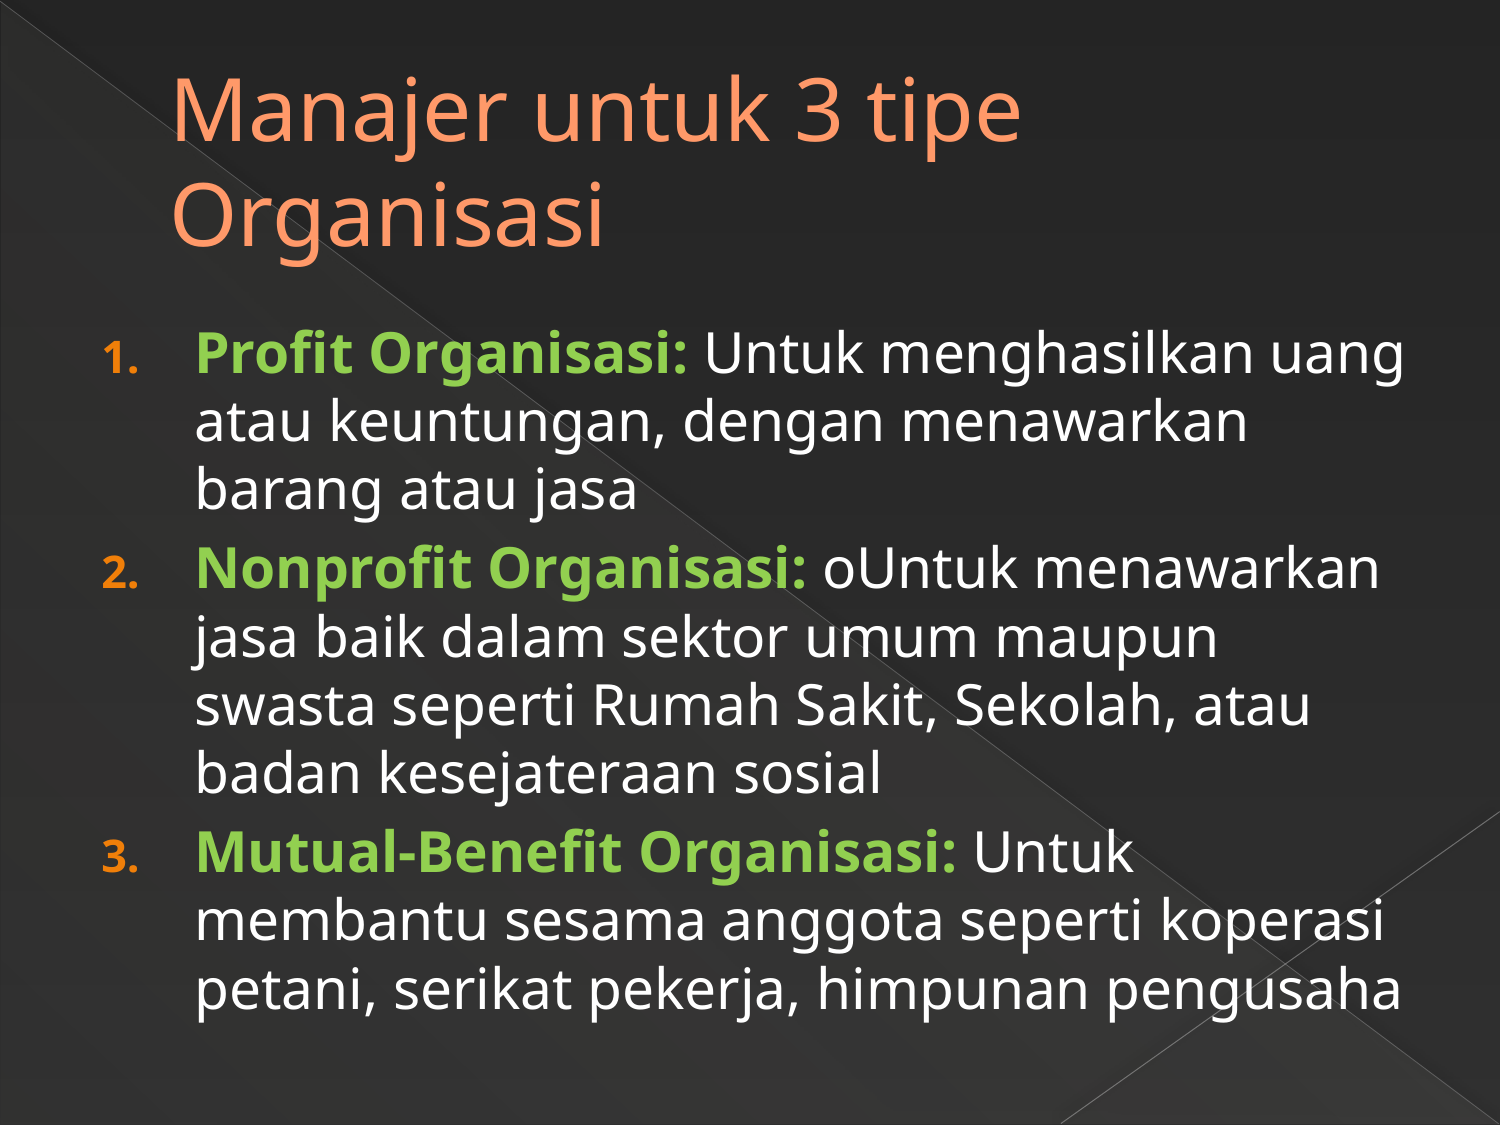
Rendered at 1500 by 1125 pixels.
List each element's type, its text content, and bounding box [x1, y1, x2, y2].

list Profit Organisasi: Untuk menghasilkan uang atau keuntungan, dengan menawarkan barang atau jasa Nonprofit Organisasi: oUntuk menawarkan jasa baik dalam sektor umum maupun swasta seperti Rumah Sakit, Sekolah, atau badan kesejateraan sosial Mutual-Benefit Organisasi: Untuk membantu sesama anggota seperti koperasi petani, serikat pekerja, himpunan pengusaha [75, 308, 1425, 1059]
title Manajer untuk 3 tipe Organisasi [75, 43, 1425, 274]
